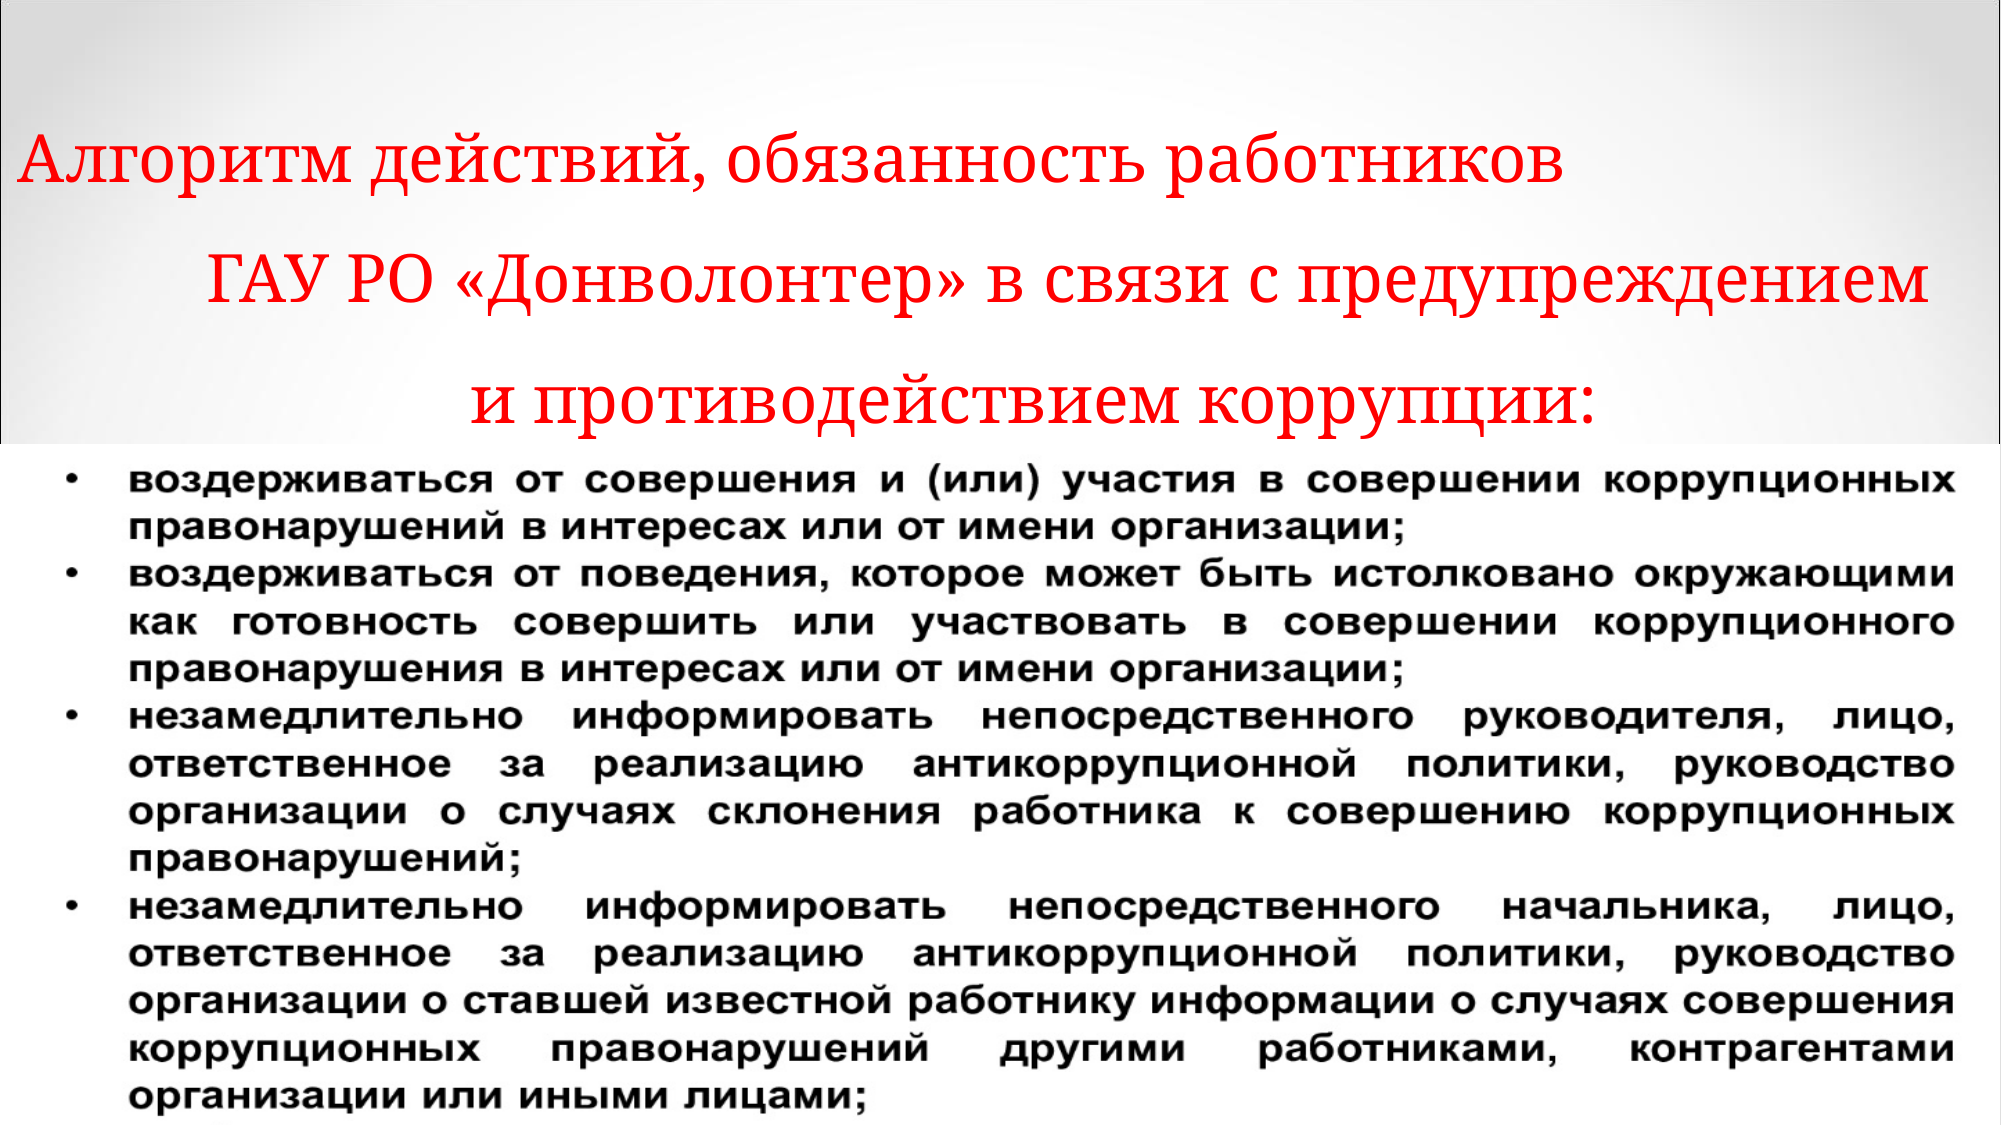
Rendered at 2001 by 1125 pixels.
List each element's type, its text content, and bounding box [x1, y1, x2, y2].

title Алгоритм действий, обязанность работников ГАУ РО «Донволонтер» в связи с предупреждением и противодействием коррупции: [0, 0, 2000, 441]
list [0, 444, 2000, 1125]
